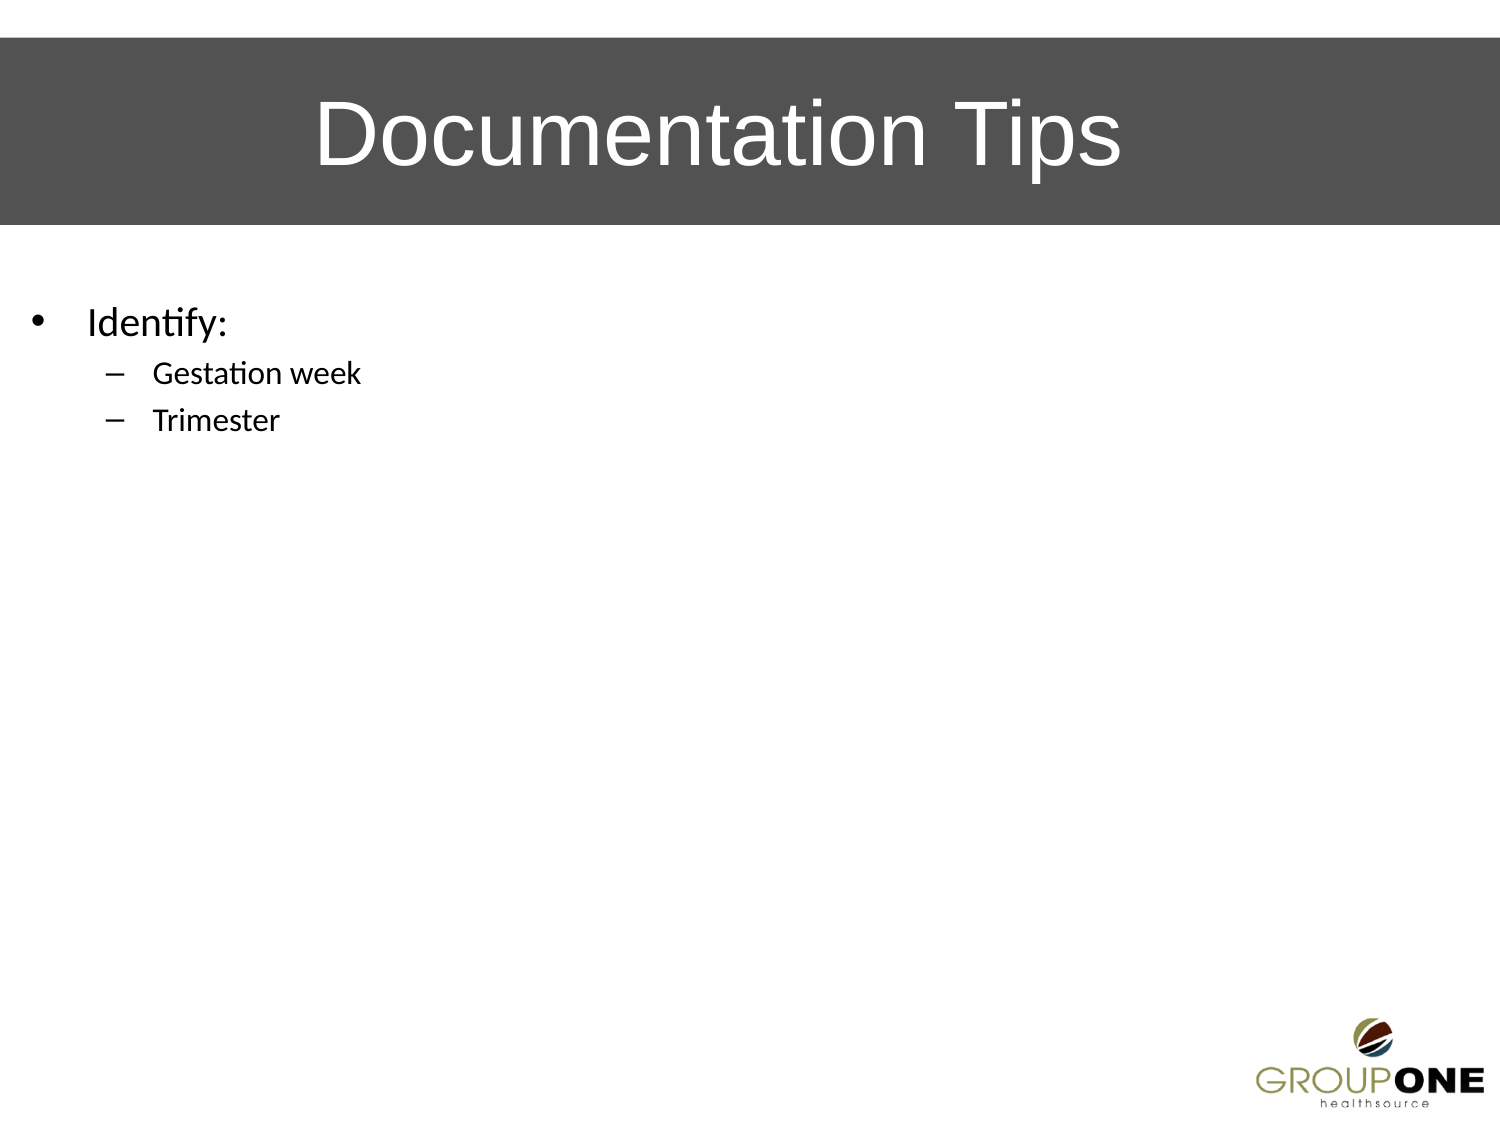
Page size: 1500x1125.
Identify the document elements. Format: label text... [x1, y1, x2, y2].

list Identify: Gestation week Trimester [15, 287, 1366, 905]
text_box [0, 35, 1500, 227]
title Documentation Tips [12, 45, 1425, 213]
picture [1224, 1005, 1500, 1125]
